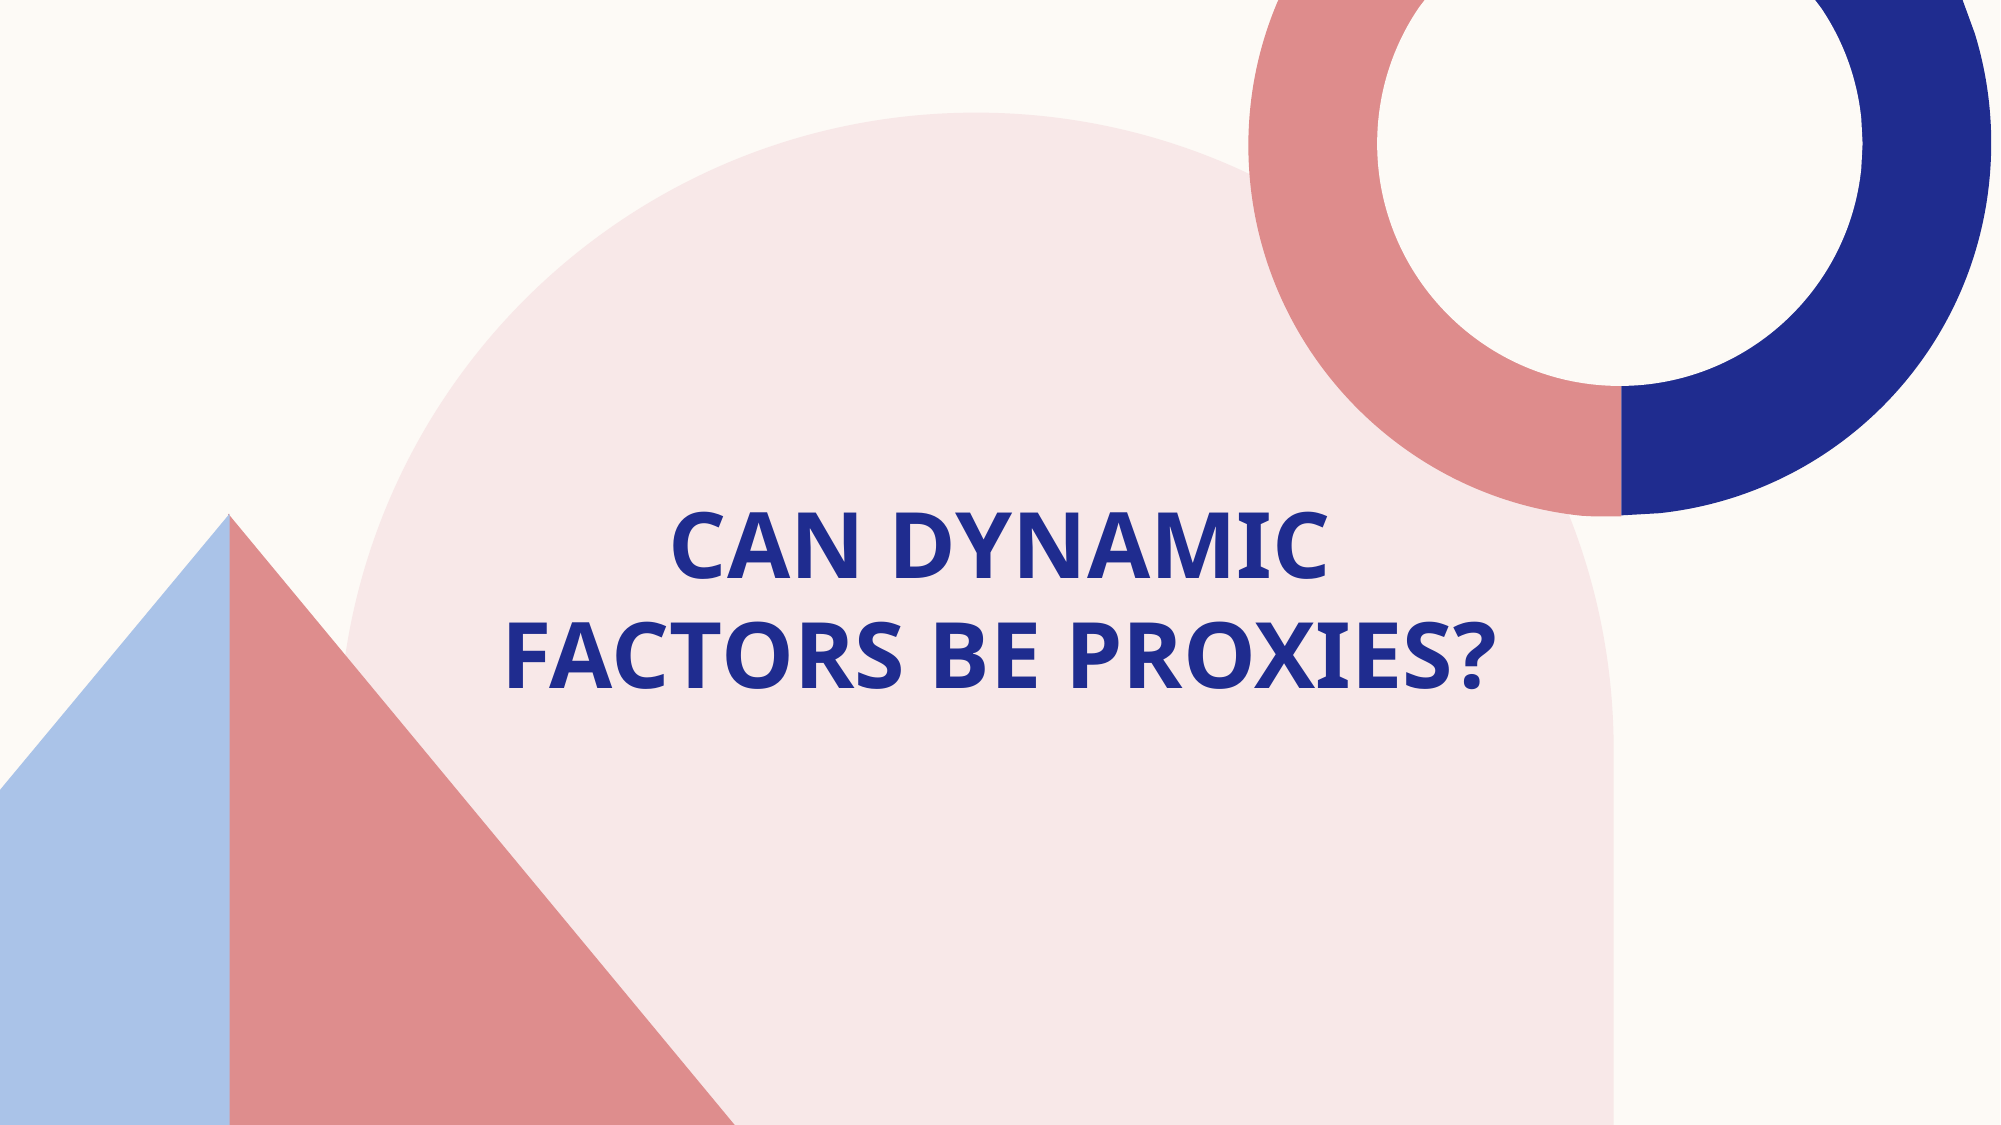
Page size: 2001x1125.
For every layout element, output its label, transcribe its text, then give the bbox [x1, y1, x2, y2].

title Can Dynamic Factors Be Proxies? [474, 479, 1525, 832]
